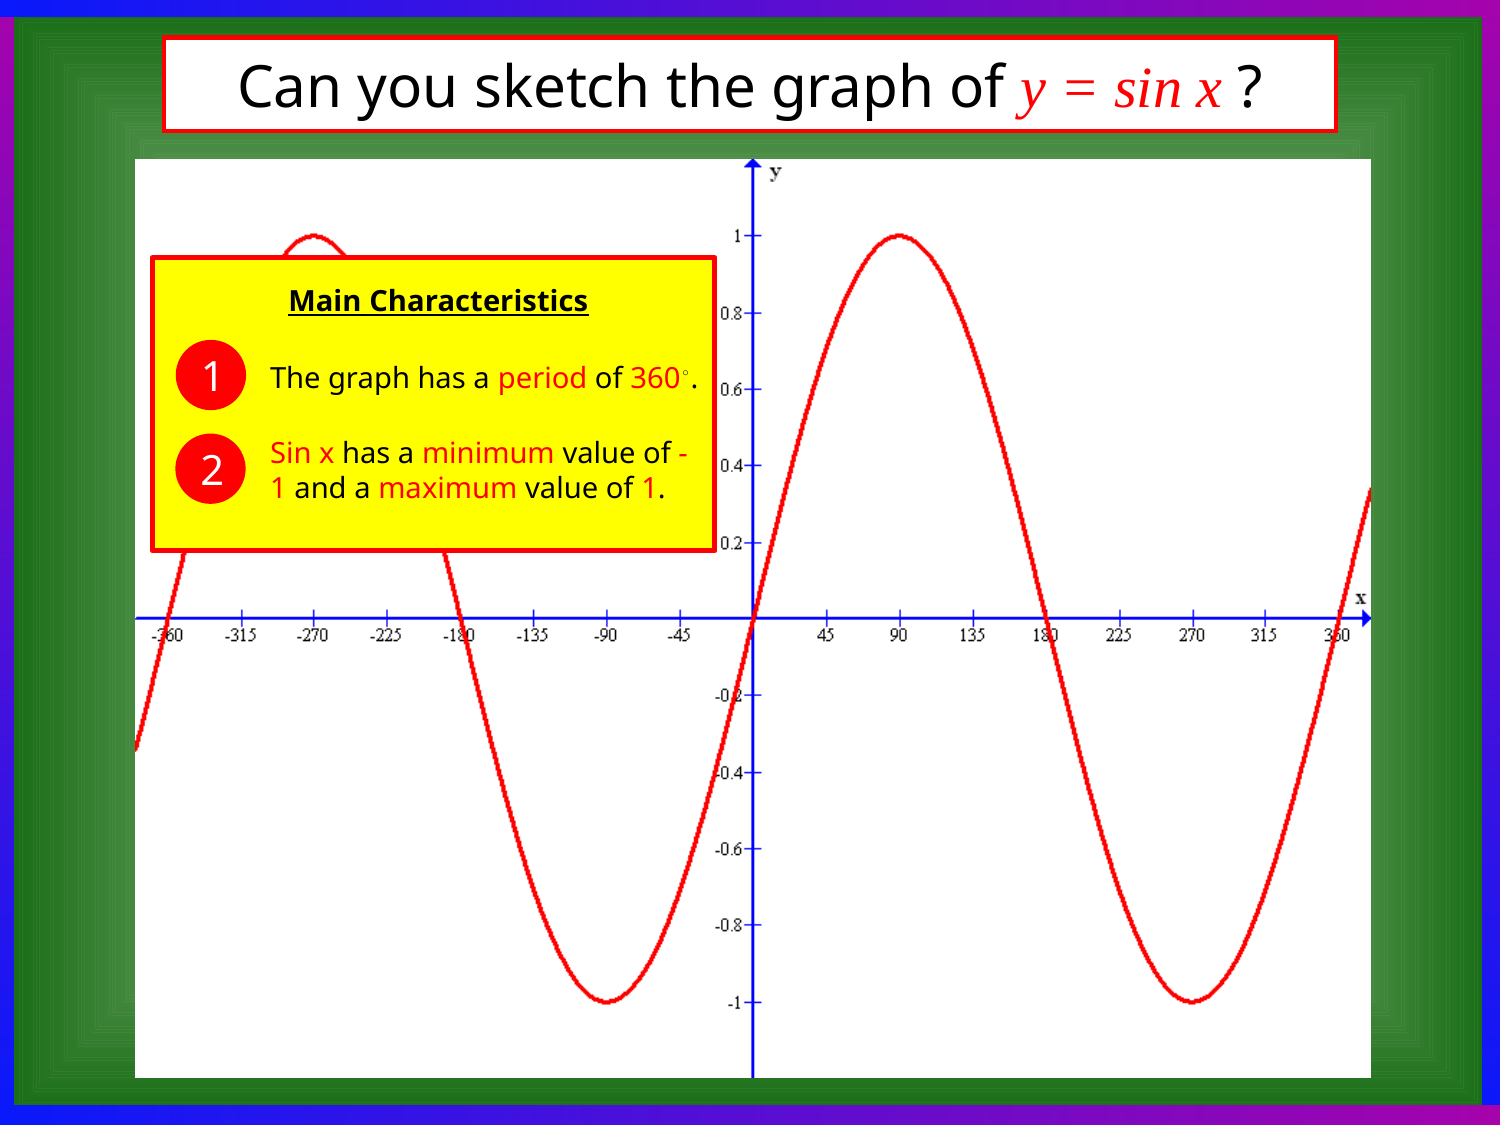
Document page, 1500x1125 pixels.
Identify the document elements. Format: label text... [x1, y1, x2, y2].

picture [135, 159, 1371, 1079]
text_box Can you sketch the graph of y = sin x ? [163, 37, 1336, 132]
